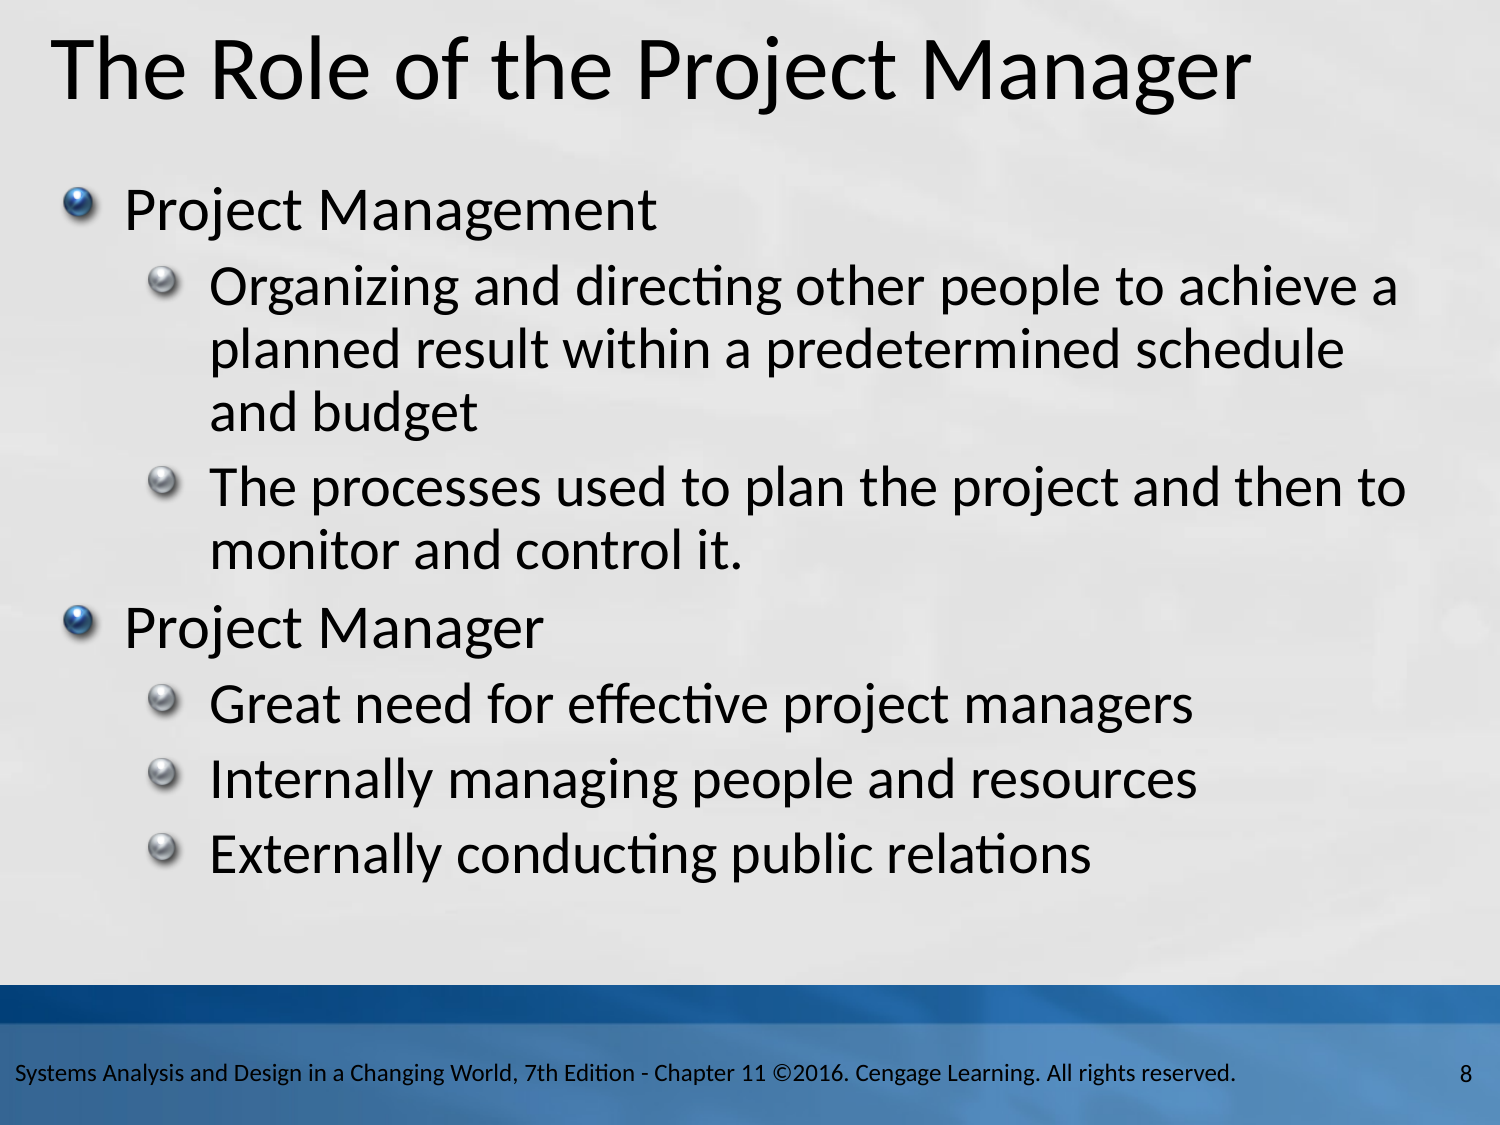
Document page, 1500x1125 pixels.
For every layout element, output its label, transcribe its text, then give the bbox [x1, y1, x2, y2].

list Project Management Organizing and directing other people to achieve a planned result within a predetermined schedule and budget The processes used to plan the project and then to monitor and control it. Project Manager Great need for effective project managers Internally managing people and resources Externally conducting public relations [59, 176, 1410, 908]
picture [0, 0, 1500, 1125]
footer Systems Analysis and Design in a Changing World, 7th Edition - Chapter 11 ©2016. Cengage Learning. All rights reserved. [0, 1033, 1288, 1109]
title The Role of the Project Manager [50, 20, 1313, 121]
slide_number 8 [1362, 1042, 1488, 1103]
